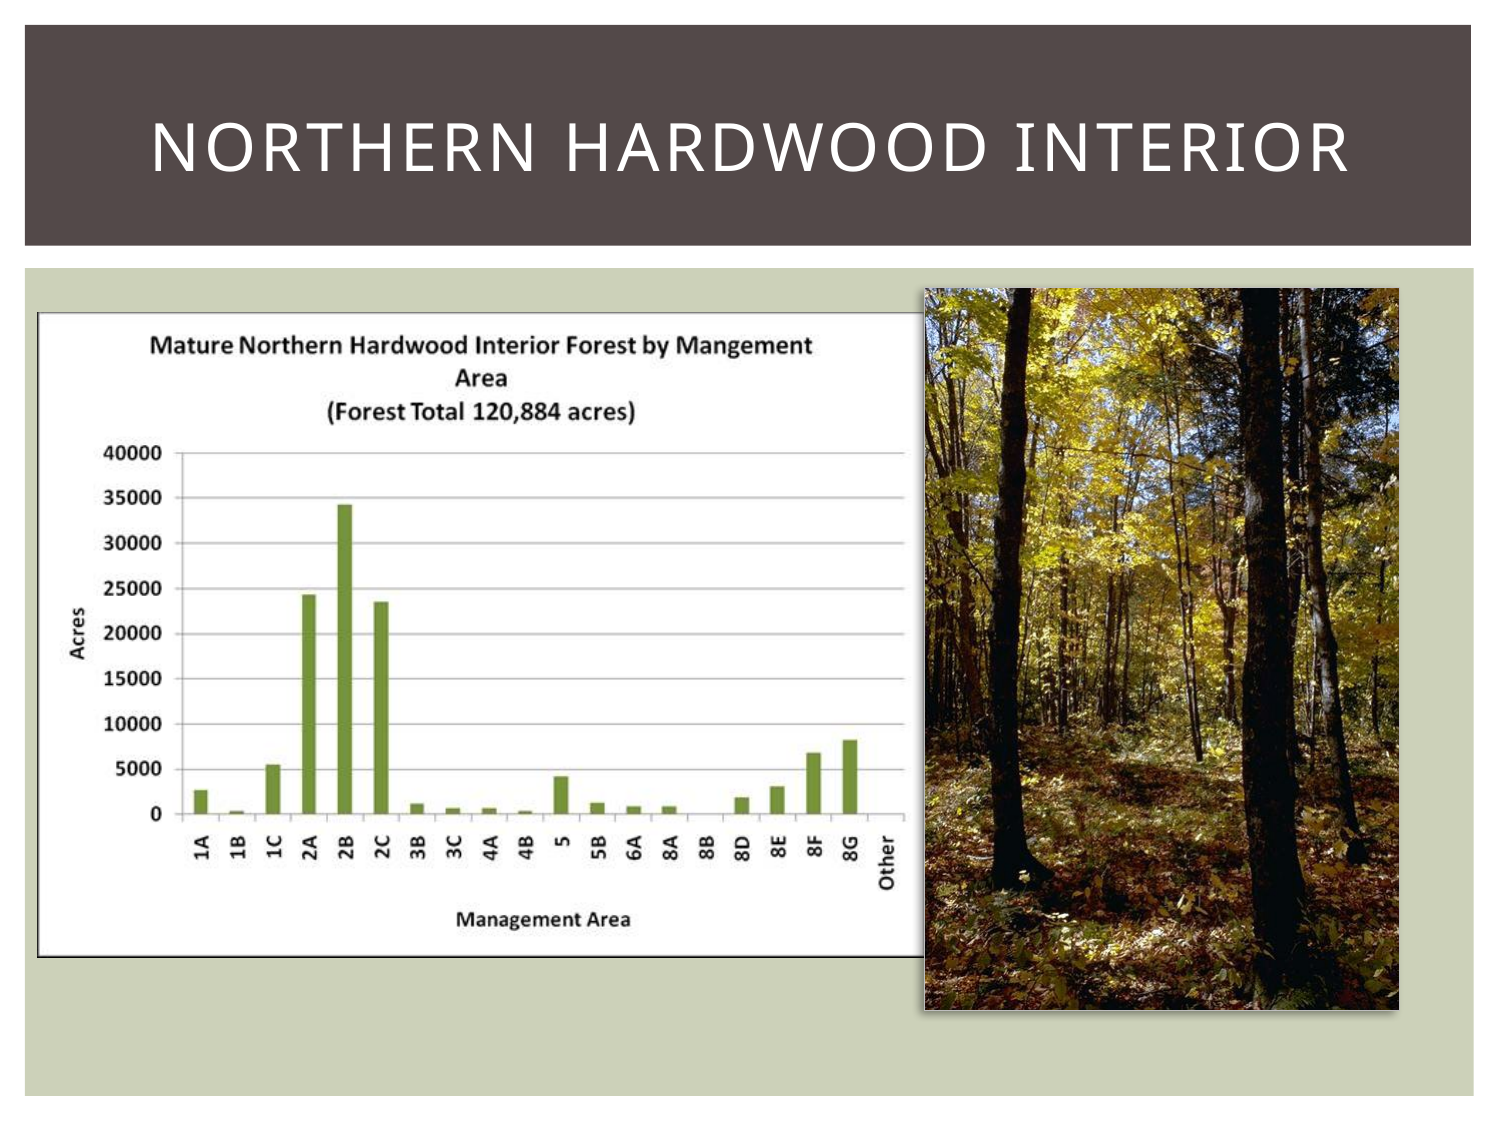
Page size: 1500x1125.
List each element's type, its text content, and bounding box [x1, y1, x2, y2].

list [37, 312, 919, 958]
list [924, 287, 1401, 1011]
title Northern Hardwood Interior [62, 58, 1438, 232]
